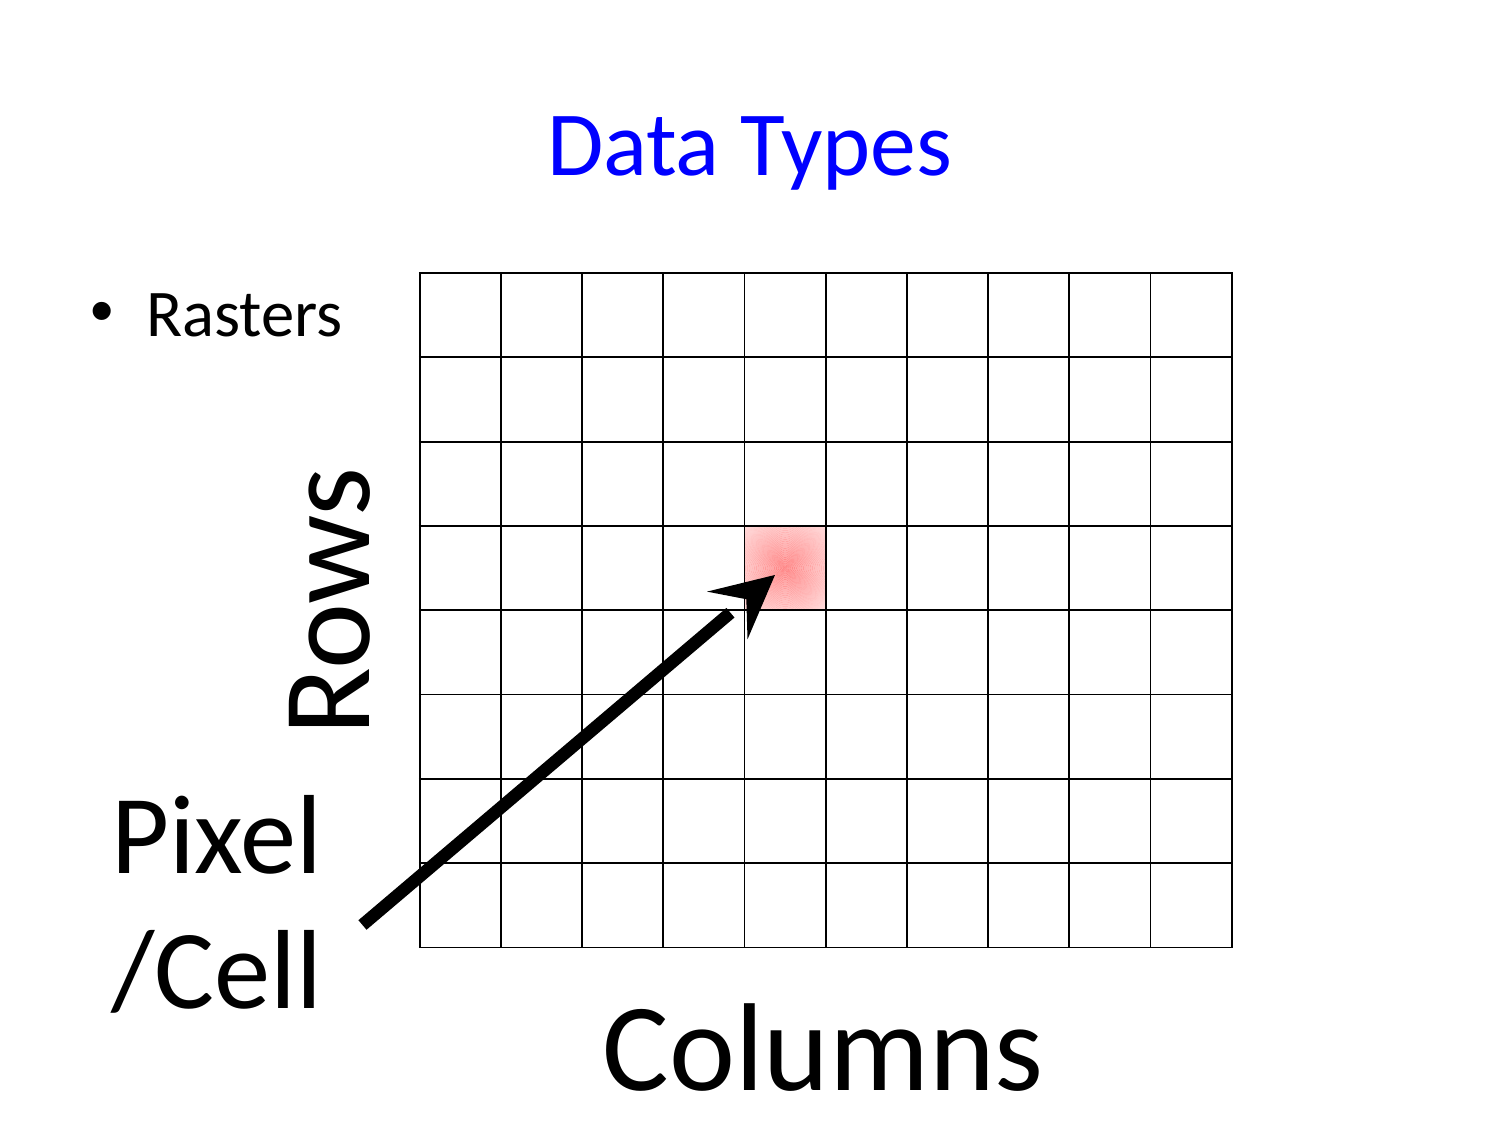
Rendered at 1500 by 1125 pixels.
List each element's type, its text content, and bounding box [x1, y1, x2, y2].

table_cell [583, 358, 662, 441]
table_cell [502, 358, 581, 441]
table_cell [1151, 780, 1231, 862]
table_header [502, 274, 581, 356]
table_cell [1070, 695, 1150, 778]
text_box Pixel /Cell [96, 754, 405, 1042]
table_cell [989, 864, 1068, 947]
table_cell [583, 443, 662, 525]
table_cell [989, 527, 1068, 609]
table_header [908, 274, 987, 356]
table_cell [1151, 695, 1231, 778]
table_cell [827, 864, 906, 947]
table_cell [908, 527, 987, 609]
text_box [362, 574, 776, 926]
table_header [827, 274, 906, 356]
table_cell [1151, 527, 1231, 609]
table_cell [1070, 358, 1150, 441]
table_cell [1070, 527, 1150, 609]
table_cell [908, 358, 987, 441]
table_cell [779, 611, 825, 694]
table_cell [1070, 780, 1150, 862]
table_cell [745, 527, 825, 609]
table_cell [421, 358, 500, 441]
table_cell [1151, 611, 1231, 694]
table_cell [421, 935, 500, 947]
table_header [421, 274, 500, 356]
table_cell [989, 443, 1068, 525]
table_cell [827, 527, 906, 609]
table_cell [664, 935, 744, 947]
table_cell [664, 527, 744, 573]
table_header [989, 274, 1068, 356]
title Data Types [75, 45, 1425, 233]
table_cell [664, 443, 744, 525]
table_cell [1070, 443, 1150, 525]
table_cell [908, 864, 987, 947]
table_cell [421, 527, 500, 573]
table_header [745, 274, 825, 356]
table_cell [502, 935, 581, 947]
table_cell [745, 864, 825, 947]
table_header [583, 274, 662, 356]
table_cell [827, 780, 906, 862]
table_cell [827, 358, 906, 441]
table_cell [1070, 864, 1150, 947]
table_header [664, 274, 744, 356]
table_header [1151, 274, 1231, 356]
table_cell [989, 780, 1068, 862]
table_cell [779, 780, 825, 862]
table_cell [583, 935, 662, 947]
table_cell [502, 527, 581, 573]
table_cell [421, 443, 500, 525]
table_cell [827, 443, 906, 525]
table_cell [989, 695, 1068, 778]
text_box Rows [237, 412, 405, 751]
table_cell [827, 611, 906, 694]
table_cell [908, 611, 987, 694]
table_cell [908, 443, 987, 525]
table_cell [1151, 358, 1231, 441]
list Rasters [75, 262, 1425, 1005]
table_cell [502, 443, 581, 525]
table_cell [745, 358, 825, 441]
table_cell [908, 780, 987, 862]
table_cell [1151, 864, 1231, 947]
table_cell [779, 695, 825, 778]
table_cell [989, 611, 1068, 694]
table_cell [1151, 443, 1231, 525]
table_header [1070, 274, 1150, 356]
table_cell [989, 358, 1068, 441]
table_cell [745, 443, 825, 525]
table_cell [1070, 611, 1150, 694]
text_box Columns [587, 958, 1098, 1125]
table_cell [908, 695, 987, 778]
table_cell [583, 527, 662, 573]
table_cell [827, 695, 906, 778]
table_cell [664, 358, 744, 441]
